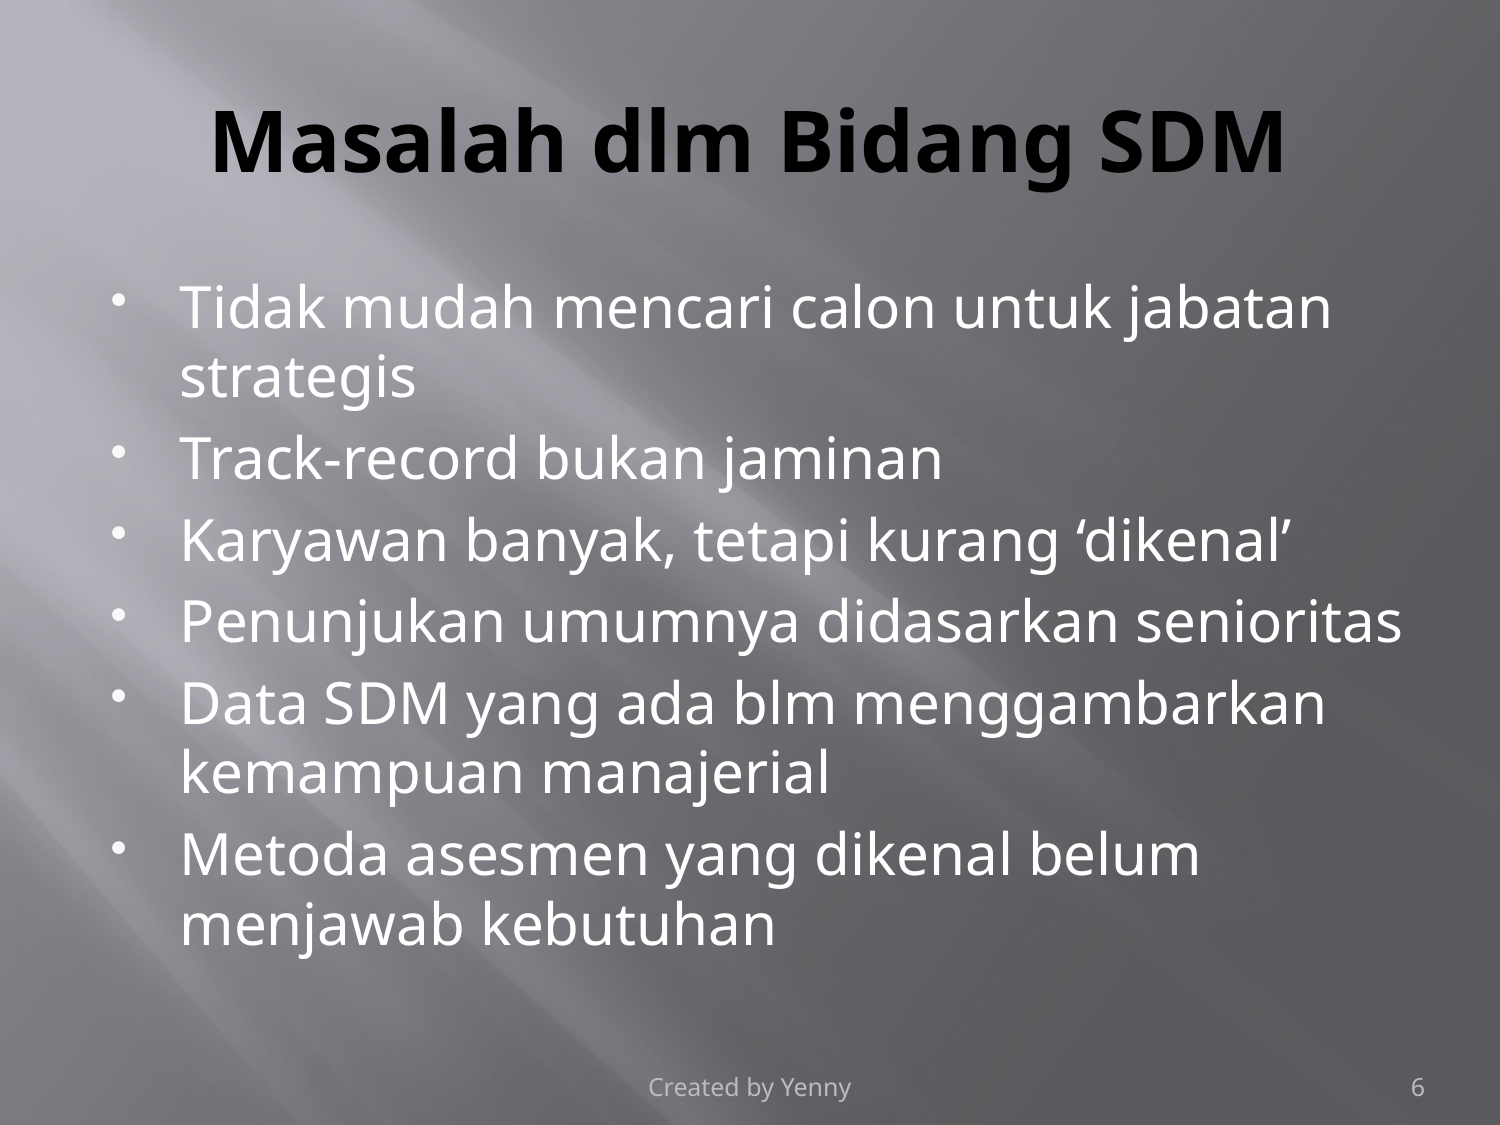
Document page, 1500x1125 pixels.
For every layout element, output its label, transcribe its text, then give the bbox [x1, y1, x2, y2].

slide_number 6 [1299, 1052, 1425, 1113]
list Tidak mudah mencari calon untuk jabatan strategis Track-record bukan jaminan Karyawan banyak, tetapi kurang ‘dikenal’ Penunjukan umumnya didasarkan senioritas Data SDM yang ada blm menggambarkan kemampuan manajerial Metoda asesmen yang dikenal belum menjawab kebutuhan [75, 262, 1425, 1035]
title Masalah dlm Bidang SDM [75, 45, 1425, 233]
footer Created by Yenny [512, 1052, 988, 1113]
